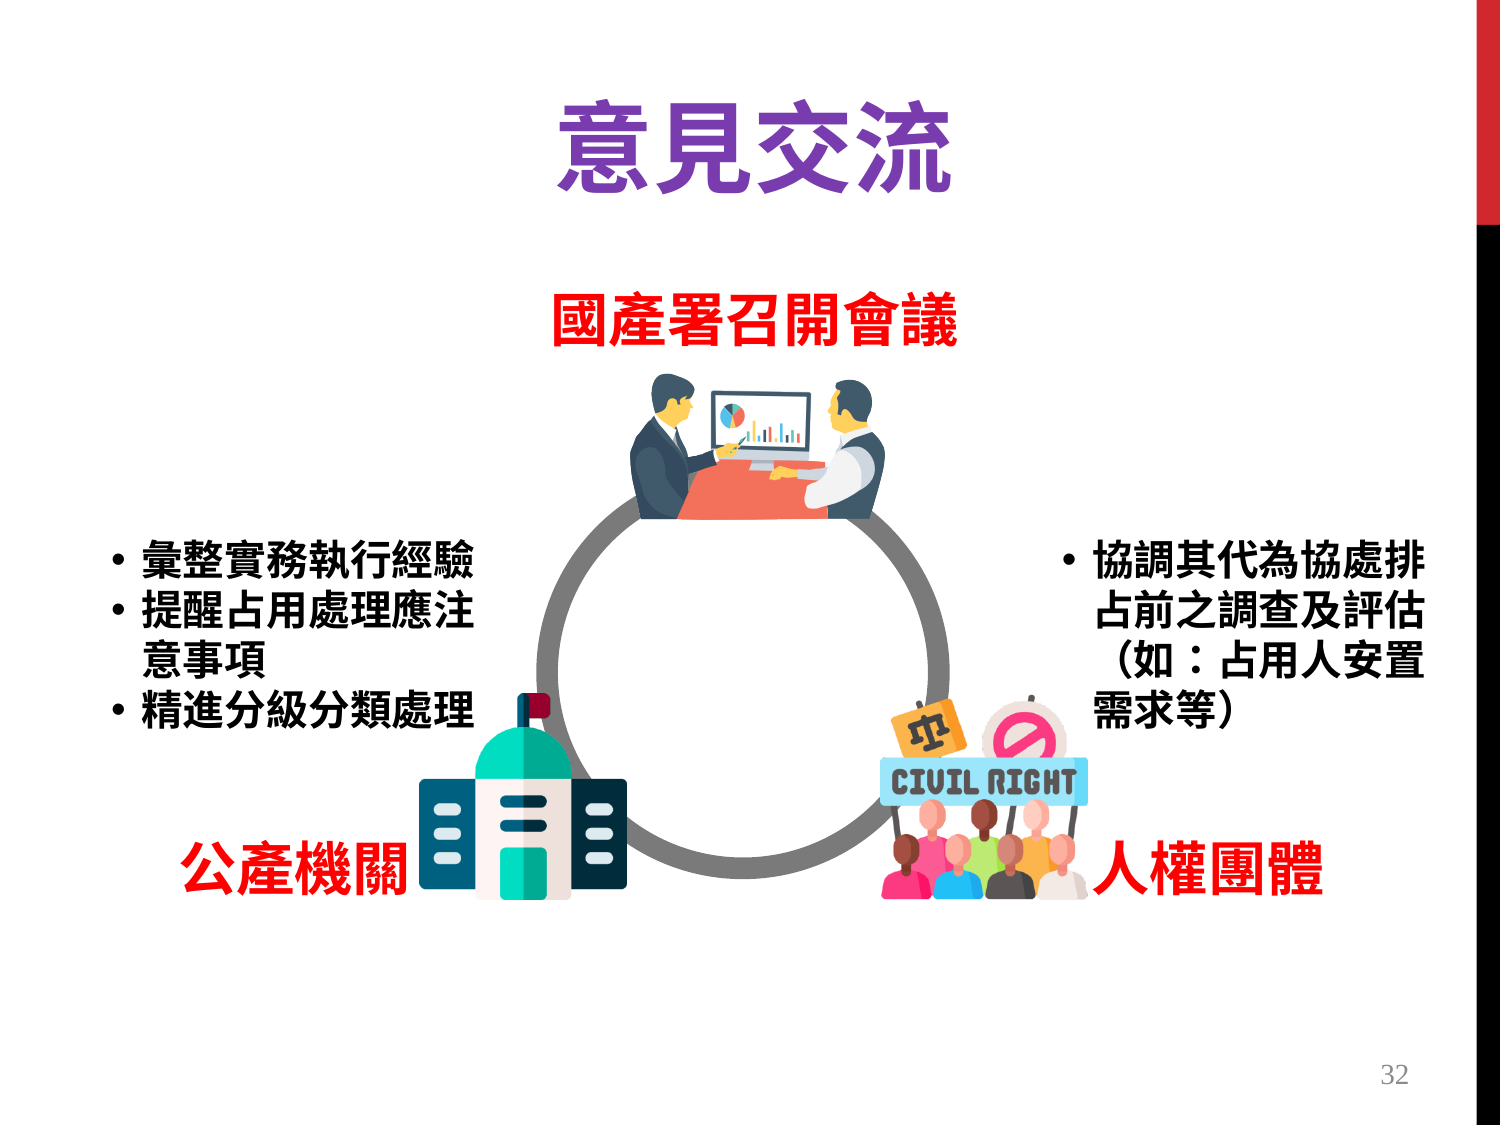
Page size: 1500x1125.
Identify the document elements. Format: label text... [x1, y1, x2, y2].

picture [586, 828, 613, 839]
picture [434, 828, 460, 839]
text_box [533, 497, 628, 687]
picture [879, 692, 1088, 901]
text_box [893, 527, 952, 687]
text_box [635, 795, 878, 882]
picture [434, 804, 460, 815]
picture [629, 318, 885, 574]
text_box 公產機關 [163, 824, 428, 909]
text_box 意見交流 [538, 78, 969, 213]
picture [434, 853, 460, 864]
picture [586, 853, 613, 864]
text_box 國產署召開會議 [500, 275, 1009, 361]
picture [586, 804, 613, 815]
text_box 彙整實務執行經驗 提醒占用處理應注意事項 精進分級分類處理 [96, 526, 495, 742]
picture [419, 692, 627, 901]
text_box 人權團體 [1076, 824, 1346, 909]
text_box 協調其代為協處排占前之調查及評估（如：占用人安置需求等） [1047, 526, 1445, 742]
text_box 32 [1074, 1042, 1425, 1103]
